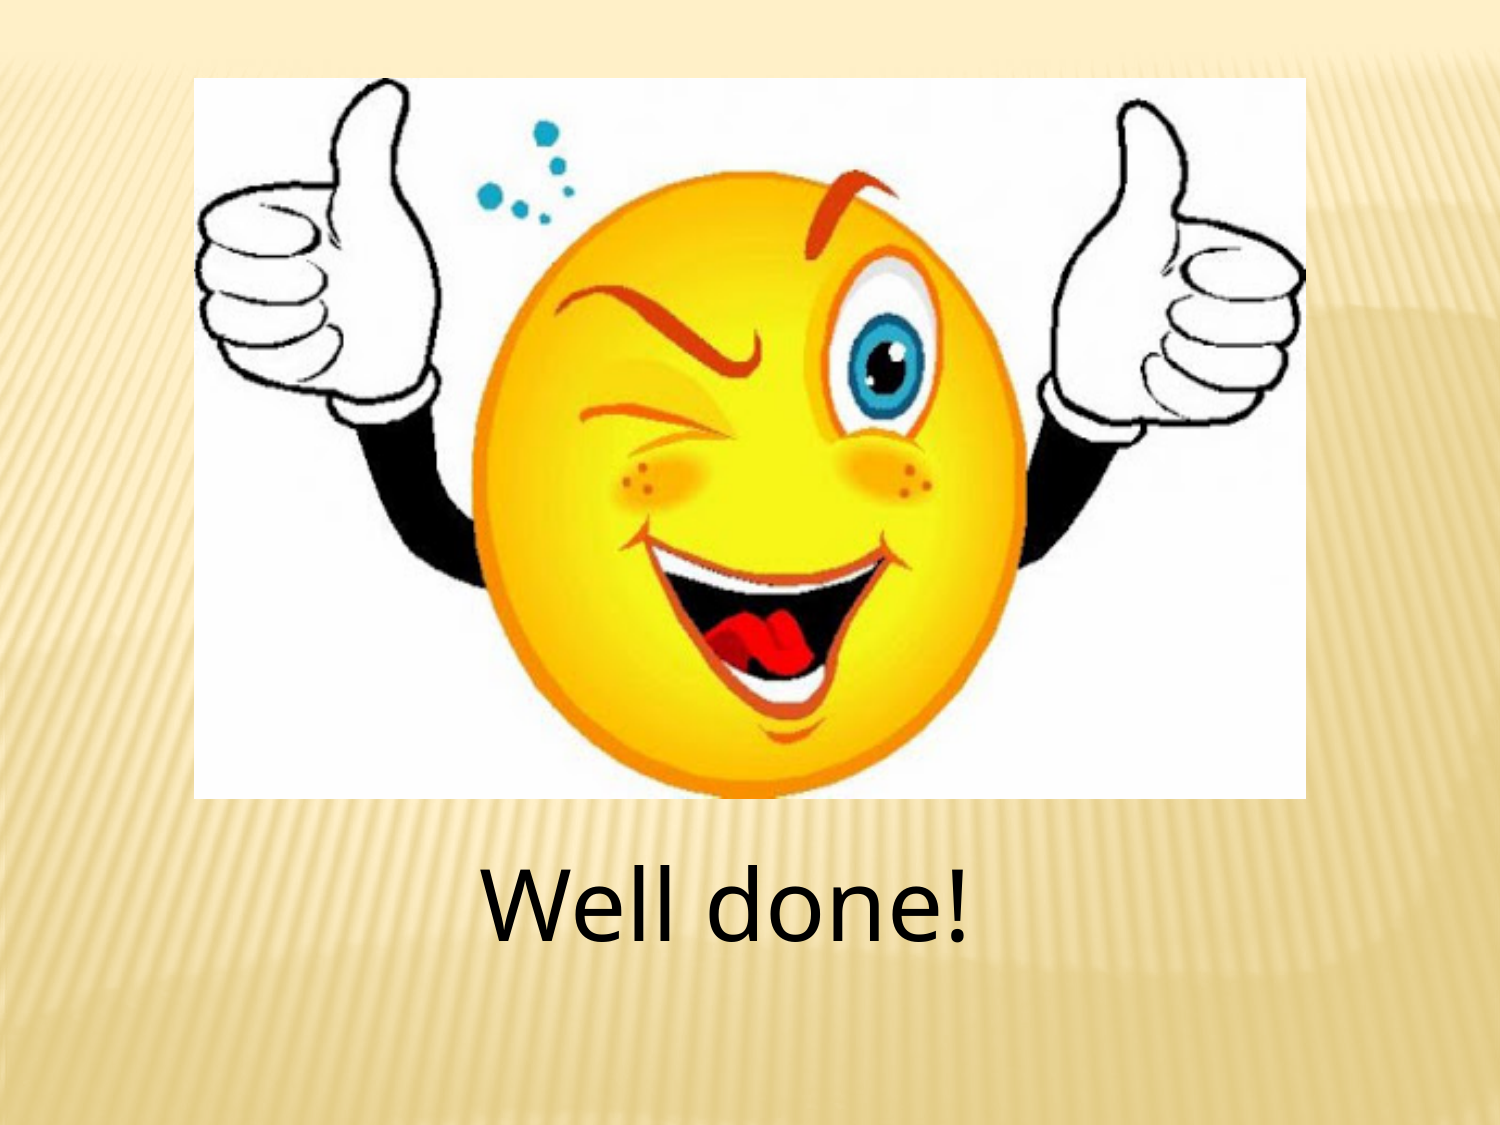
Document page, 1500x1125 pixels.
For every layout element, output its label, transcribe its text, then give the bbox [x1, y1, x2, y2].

text_box Well done! [289, 834, 987, 969]
picture [194, 77, 1306, 799]
